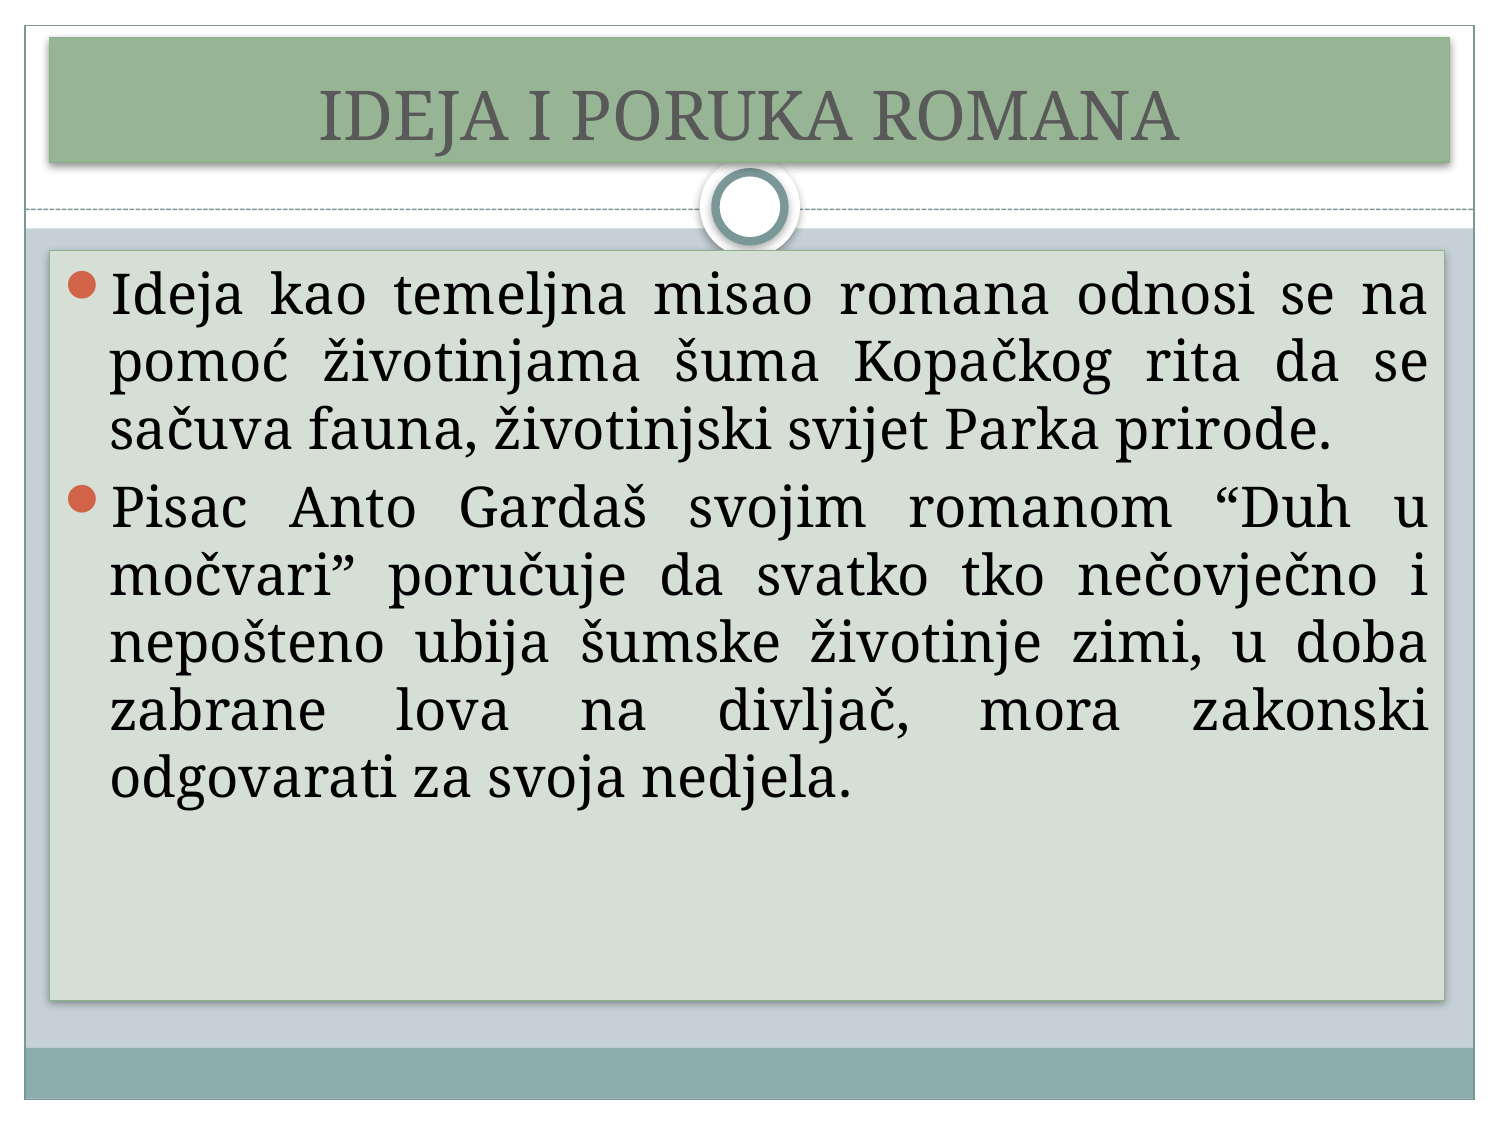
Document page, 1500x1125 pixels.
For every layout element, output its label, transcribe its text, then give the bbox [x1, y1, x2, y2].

list Ideja kao temeljna misao romana odnosi se na pomoć životinjama šuma Kopačkog rita da se sačuva fauna, životinjski svijet Parka prirode. Pisac Anto Gardaš svojim romanom “Duh u močvari” poručuje da svatko tko nečovječno i nepošteno ubija šumske životinje zimi, u doba zabrane lova na divljač, mora zakonski odgovarati za svoja nedjela. [49, 250, 1445, 1001]
title IDEJA I PORUKA ROMANA [49, 37, 1450, 163]
